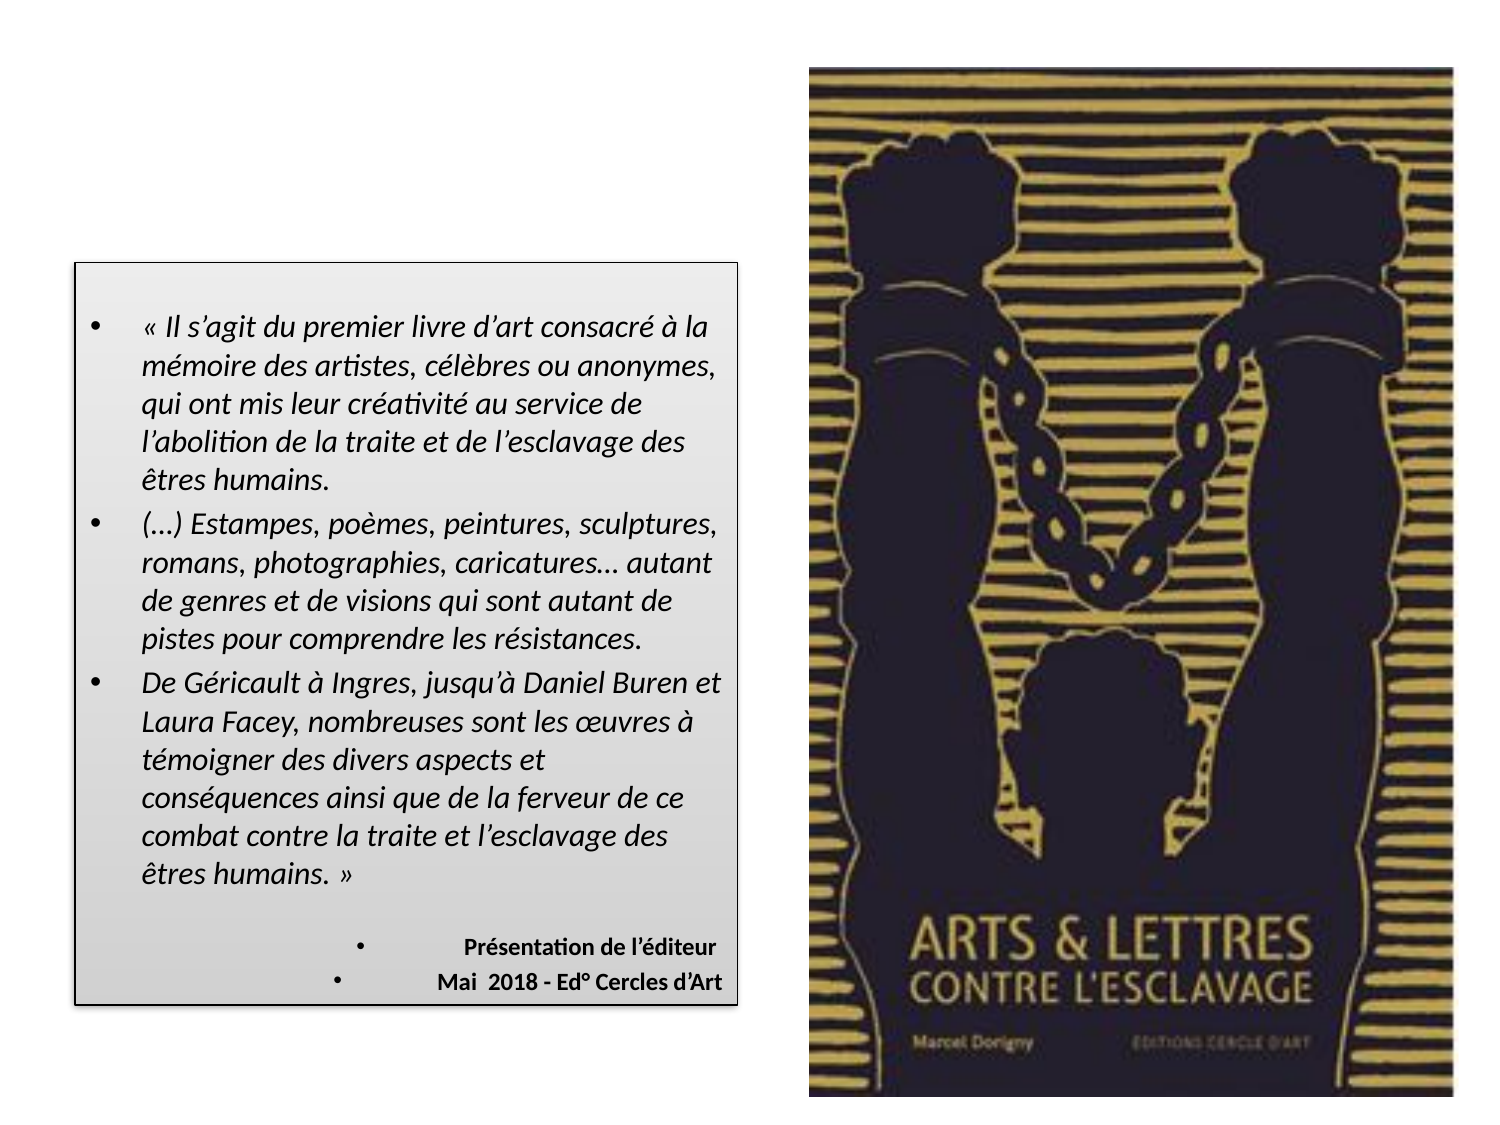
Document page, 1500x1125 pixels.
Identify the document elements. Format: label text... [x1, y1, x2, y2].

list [808, 67, 1459, 1097]
list « Il s’agit du premier livre d’art consacré à la mémoire des artistes, célèbres ou anonymes, qui ont mis leur créativité au service de l’abolition de la traite et de l’esclavage des êtres humains. (…) Estampes, poèmes, peintures, sculptures, romans, photographies, caricatures… autant de genres et de visions qui sont autant de pistes pour comprendre les résistances. De Géricault à Ingres, jusqu’à Daniel Buren et Laura Facey, nombreuses sont les œuvres à témoigner des divers aspects et conséquences ainsi que de la ferveur de ce combat contre la traite et l’esclavage des êtres humains. » Présentation de l’éditeur Mai 2018 - Ed° Cercles d’Art [74, 262, 738, 1006]
